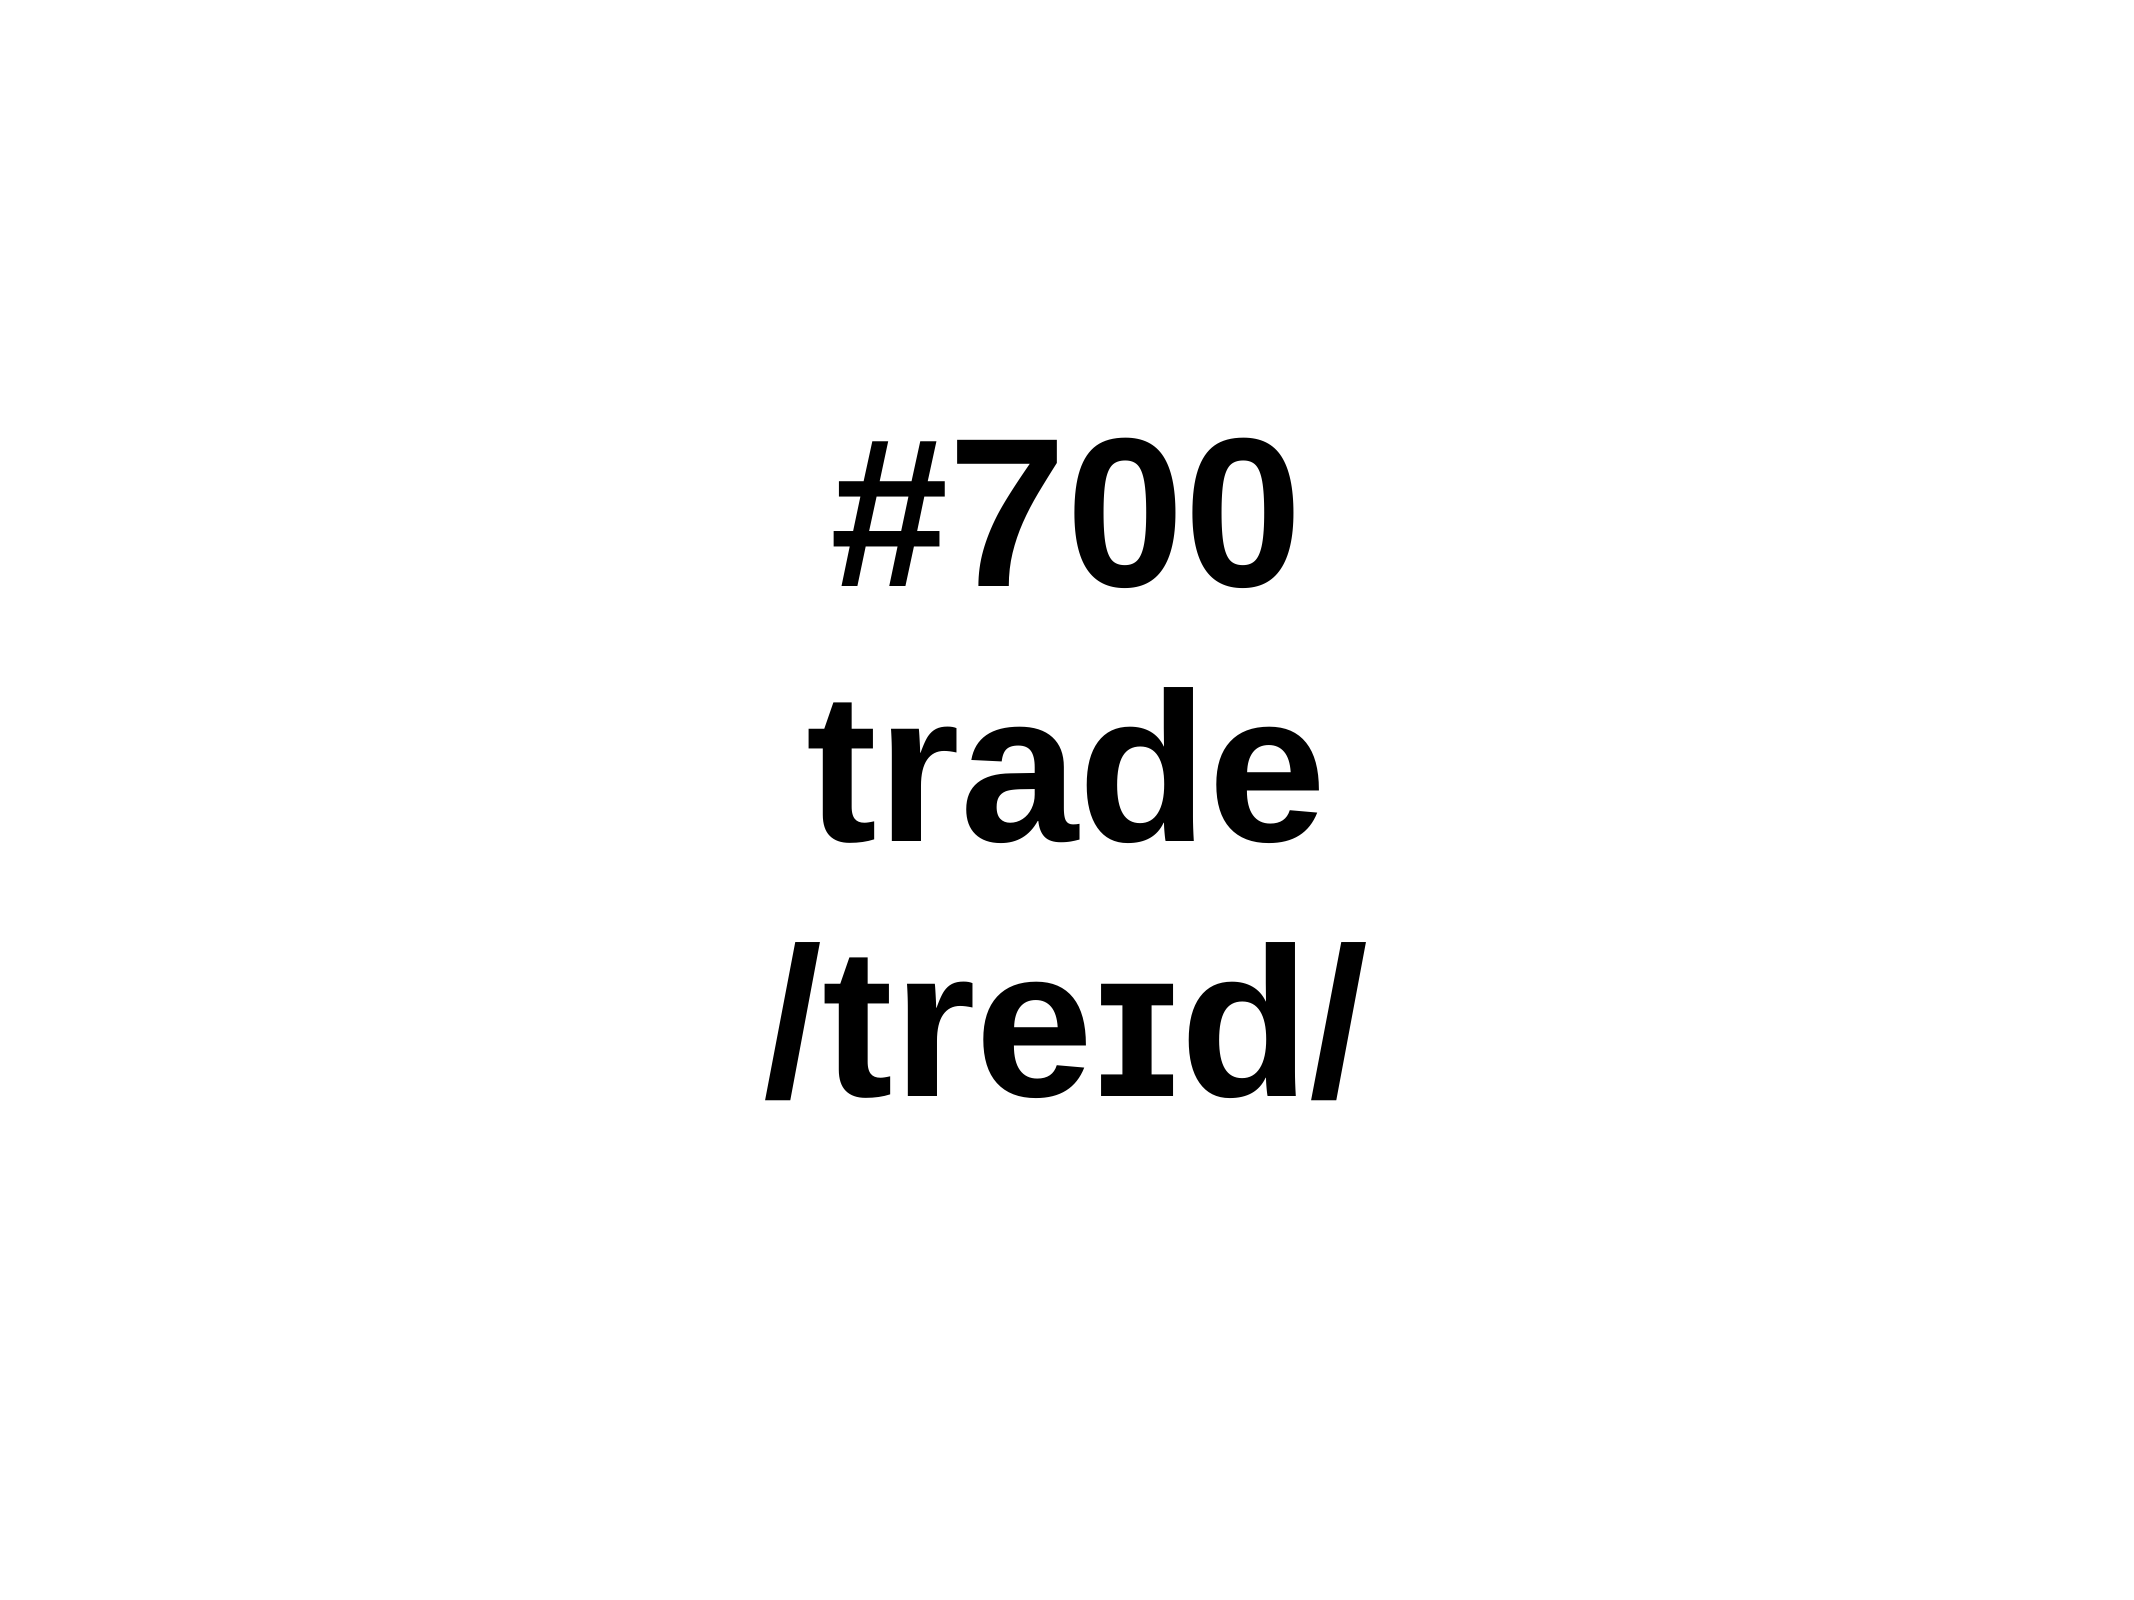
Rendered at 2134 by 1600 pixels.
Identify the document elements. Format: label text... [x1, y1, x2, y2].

list #700 trade /treɪd/ [207, 366, 1926, 1147]
